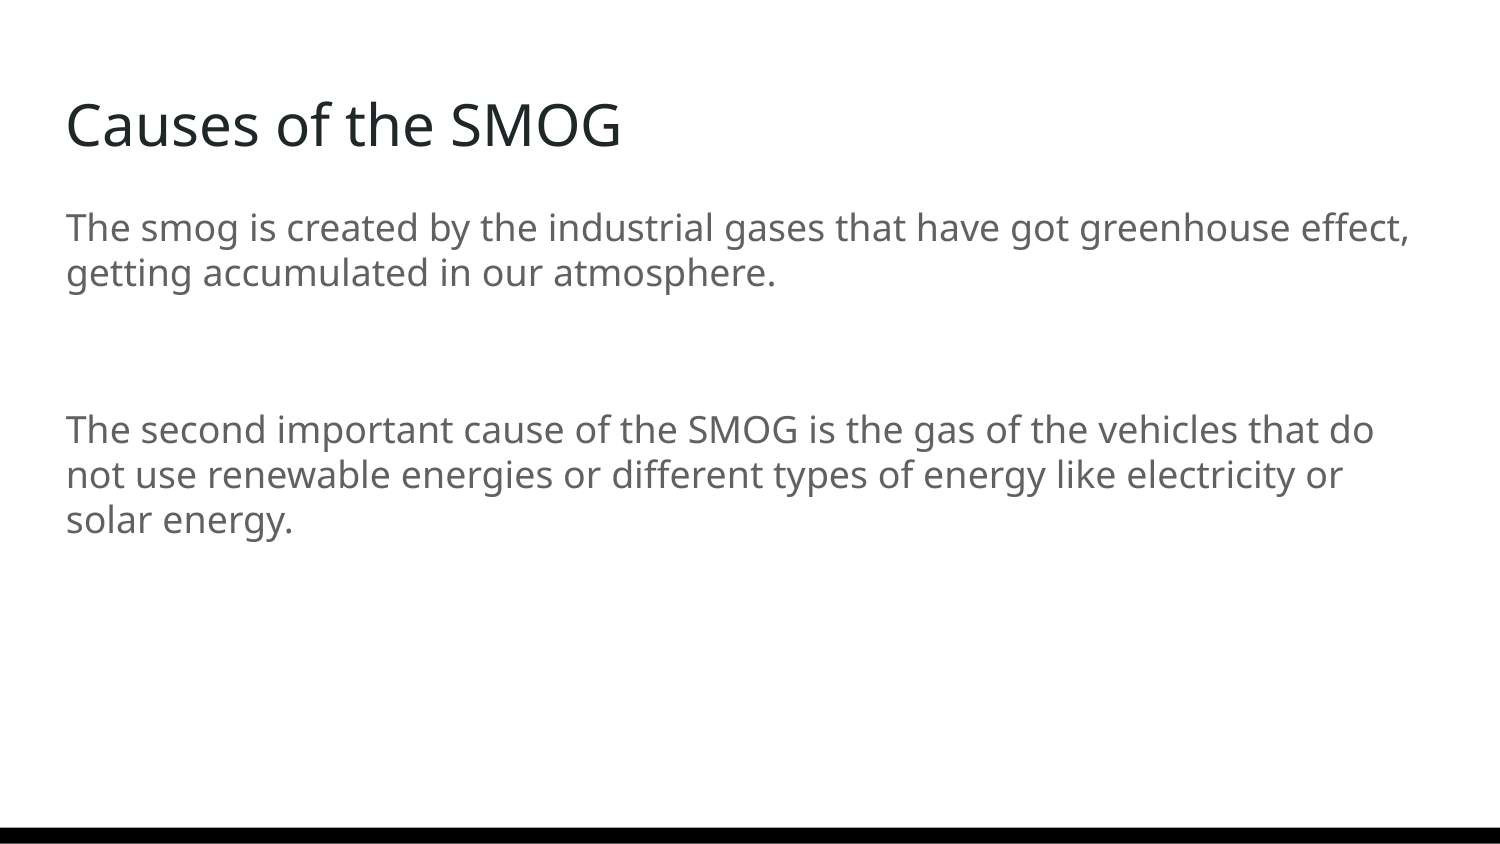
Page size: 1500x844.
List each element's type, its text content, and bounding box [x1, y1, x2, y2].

text_box The smog is created by the industrial gases that have got greenhouse effect, getting accumulated in our atmosphere. The second important cause of the SMOG is the gas of the vehicles that do not use renewable energies or different types of energy like electricity or solar energy. [51, 189, 1449, 750]
text_box Causes of the SMOG [51, 72, 1449, 167]
